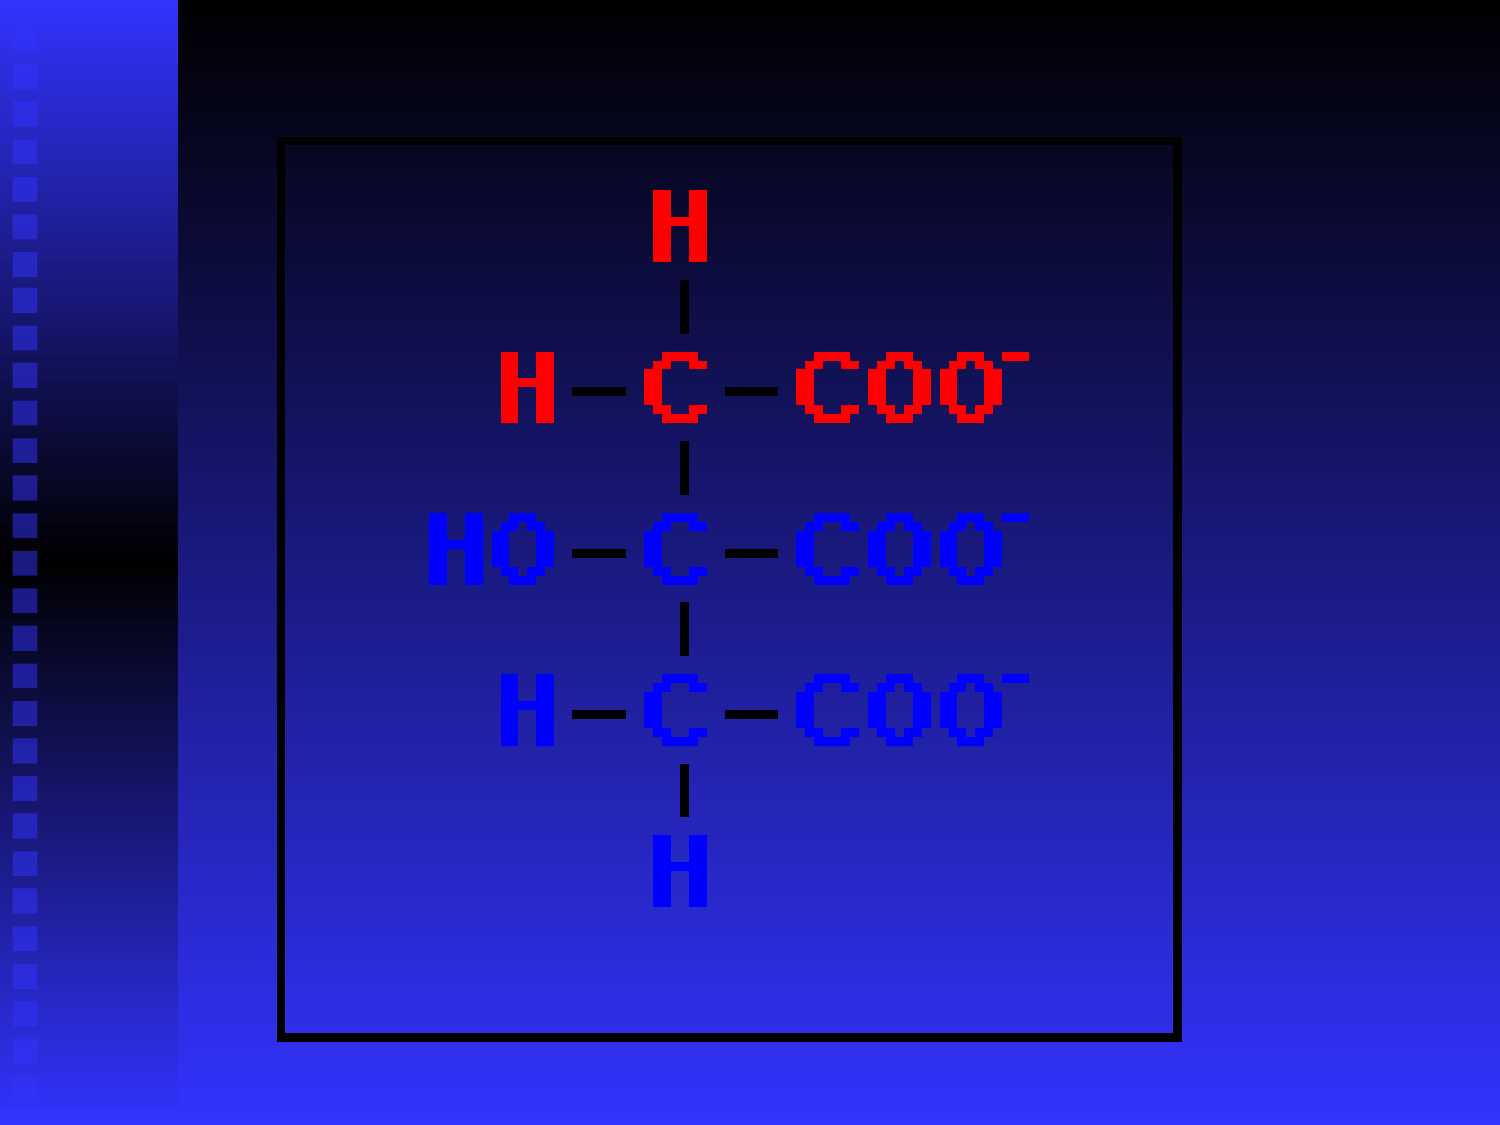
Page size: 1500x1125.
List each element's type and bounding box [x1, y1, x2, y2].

picture [277, 136, 1183, 1042]
